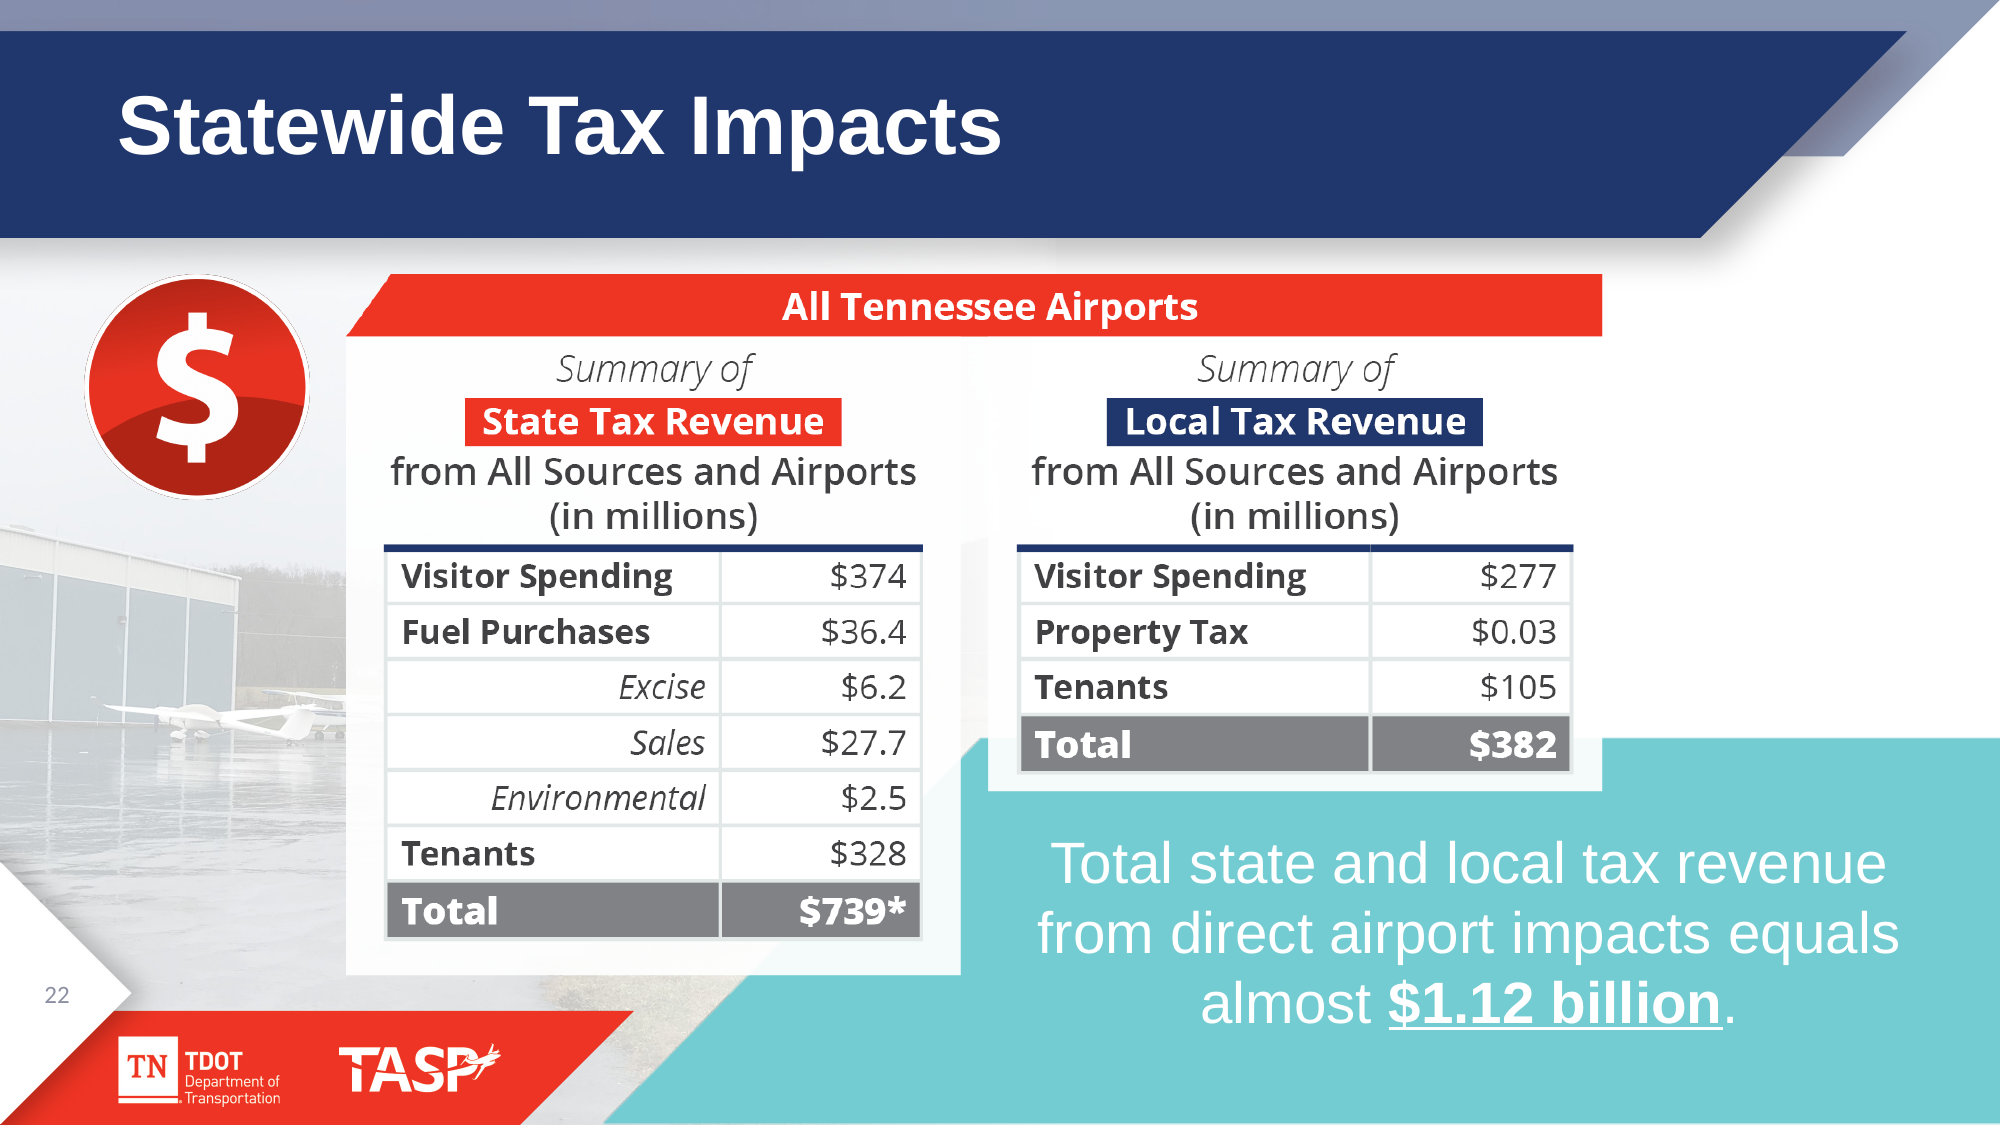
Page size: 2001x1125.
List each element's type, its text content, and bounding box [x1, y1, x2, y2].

slide_number 22 [0, 963, 85, 1024]
title Statewide Tax Impacts [102, 32, 2000, 223]
picture [0, 0, 2001, 1125]
